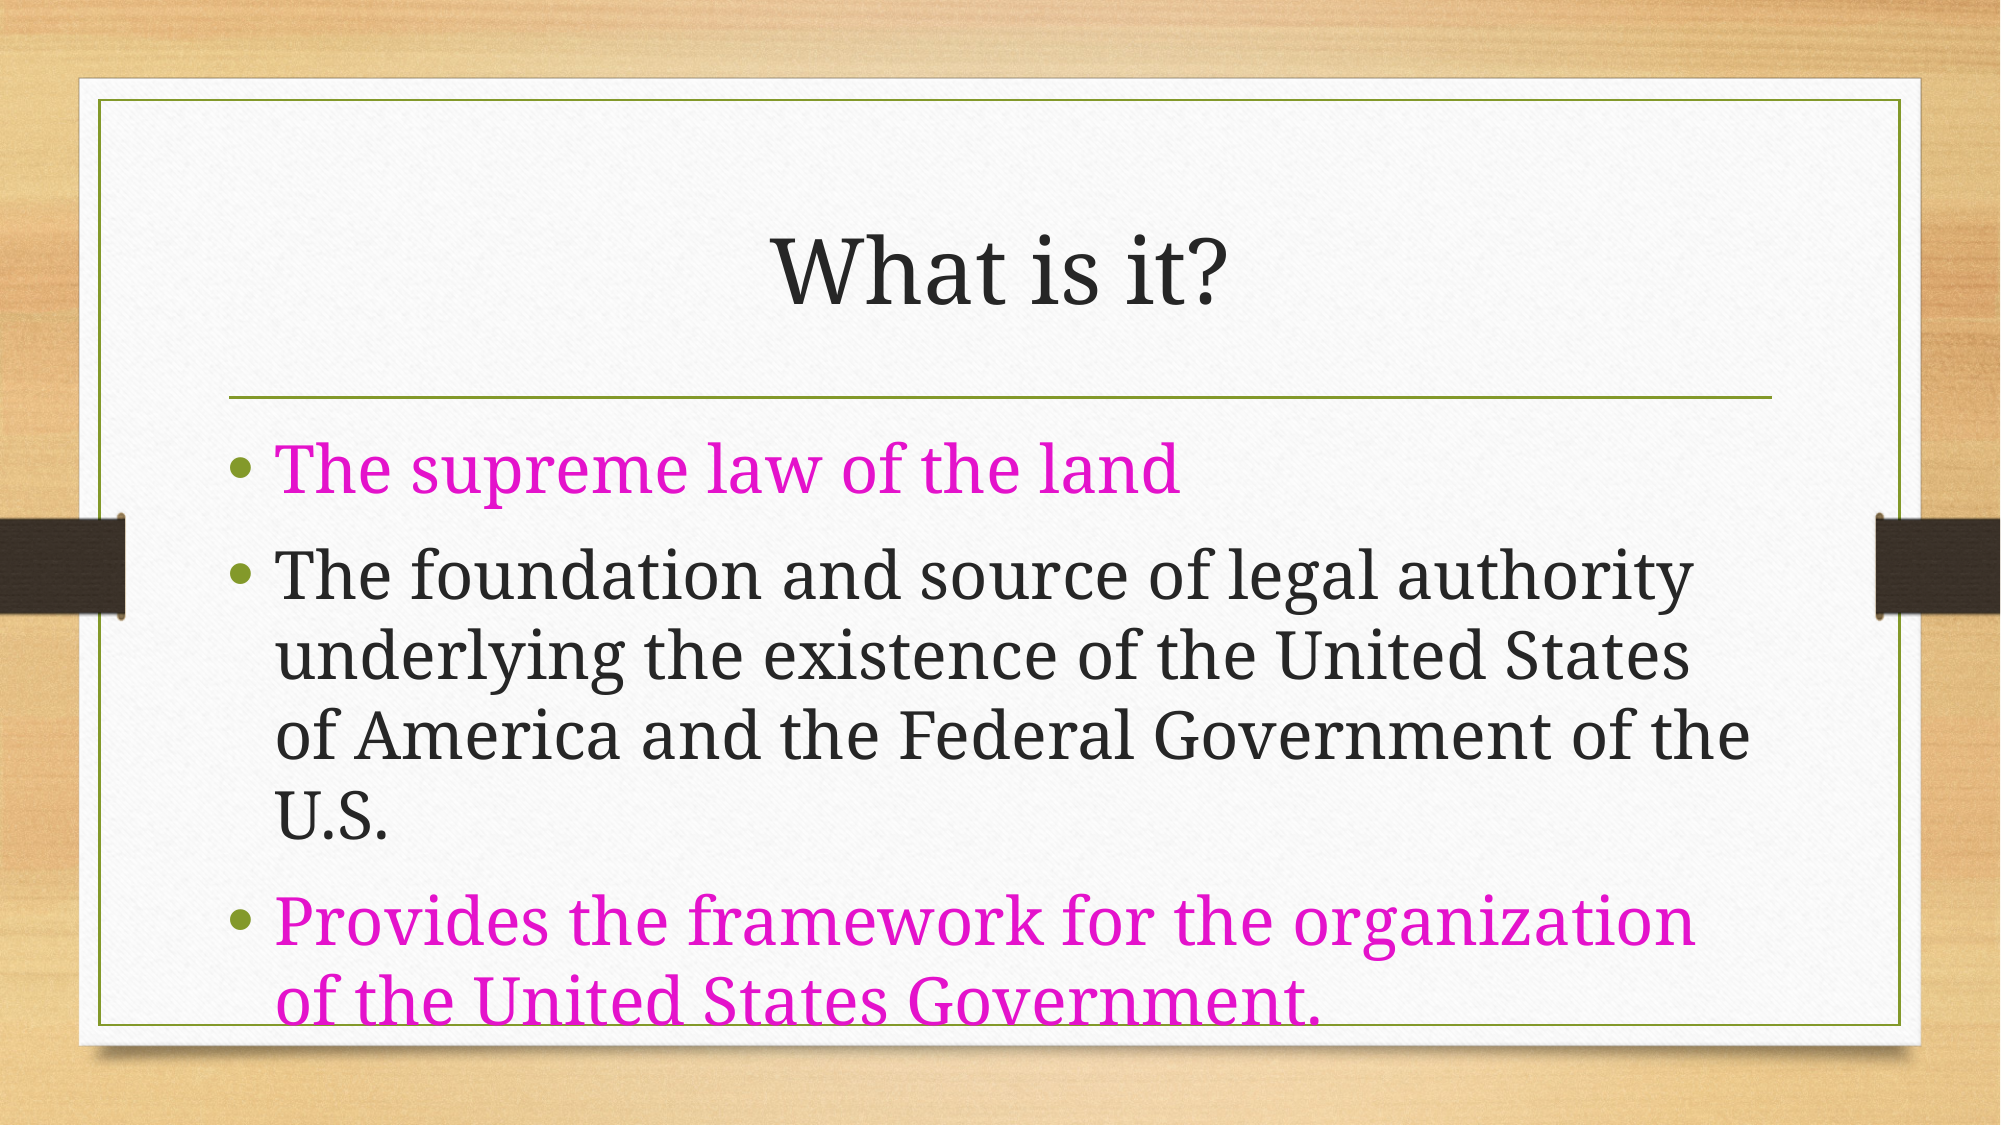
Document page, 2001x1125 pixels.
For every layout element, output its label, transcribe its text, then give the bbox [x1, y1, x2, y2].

title What is it? [212, 161, 1788, 375]
picture [0, 0, 2001, 1125]
list The supreme law of the land The foundation and source of legal authority underlying the existence of the United States of America and the Federal Government of the U.S. Provides the framework for the organization of the United States Government. [212, 419, 1788, 964]
